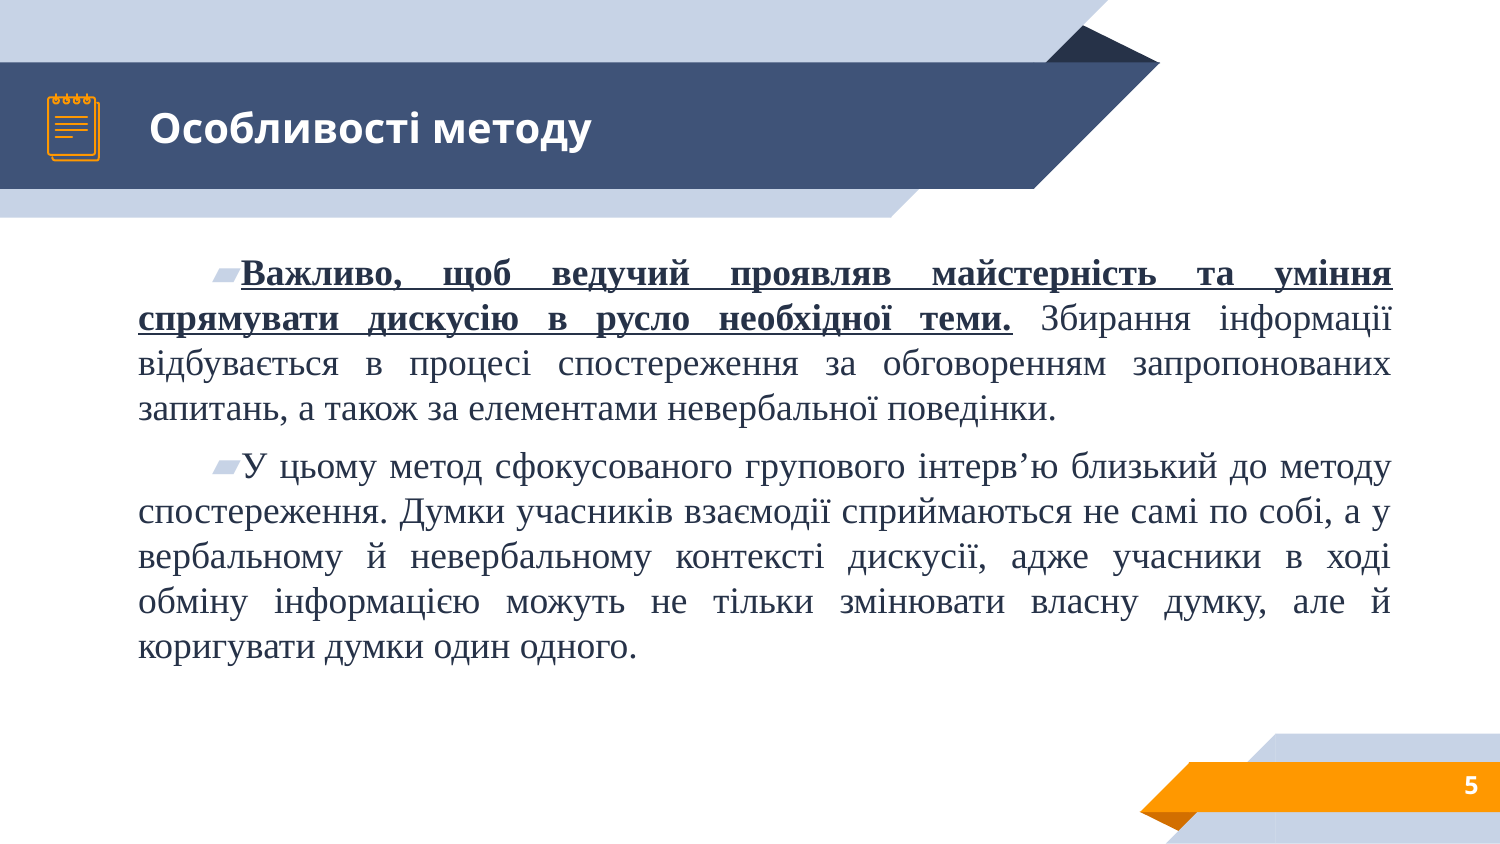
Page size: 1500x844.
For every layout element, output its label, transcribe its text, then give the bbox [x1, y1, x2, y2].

slide_number 5 [1249, 760, 1494, 813]
title Особливості методу [133, 64, 997, 190]
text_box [47, 93, 100, 161]
list Важливо, щоб ведучий проявляв майстерність та уміння спрямувати дискусію в русло необхідної теми. Збирання інформації відбувається в процесі спостереження за обговоренням запропонованих запитань, а також за елементами невербальної поведінки. У цьому метод сфокусованого групового інтерв’ю близький до методу спостереження. Думки учасників взаємодії сприймаються не самі по собі, а у вербальному й невербальному контексті дискусії, адже учасники в ході обміну інформацією можуть не тільки змінювати власну думку, але й коригувати думки один одного. [48, 233, 1408, 770]
